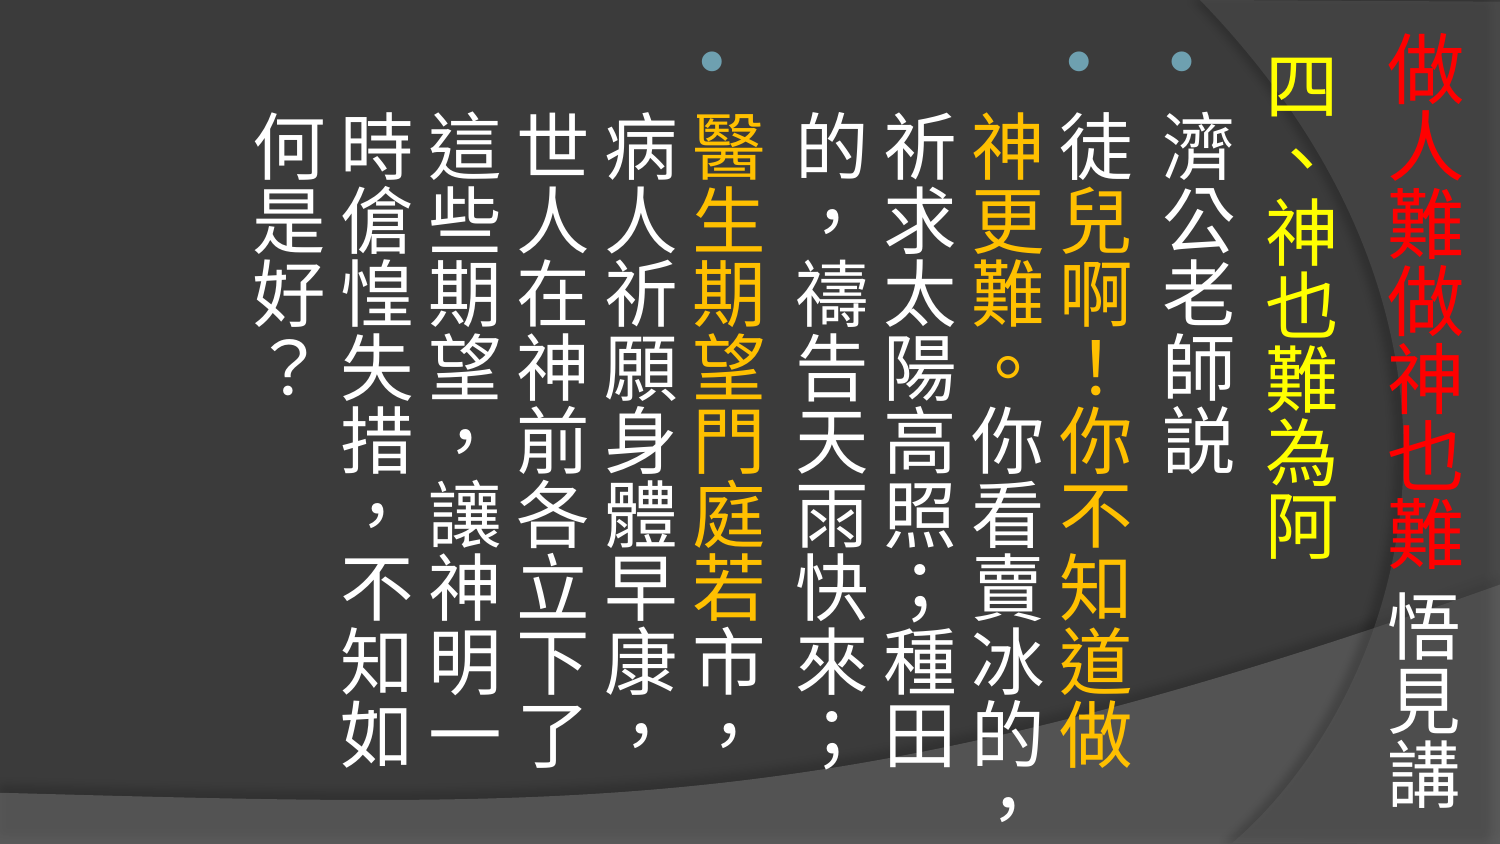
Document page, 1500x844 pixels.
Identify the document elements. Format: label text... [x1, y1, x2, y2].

list 四、神也難為阿 濟公老師説 徒兒啊！你不知道做神更難。你看賣冰的，祈求太陽高照；種田的，禱告天雨快來； 醫生期望門庭若市，病人祈願身體早康，世人在神前各立下了這些期望，讓神明一時傖惶失措，不知如何是好？ [29, 27, 1365, 820]
title 做人難做神也難 悟見講 [1364, 21, 1483, 820]
